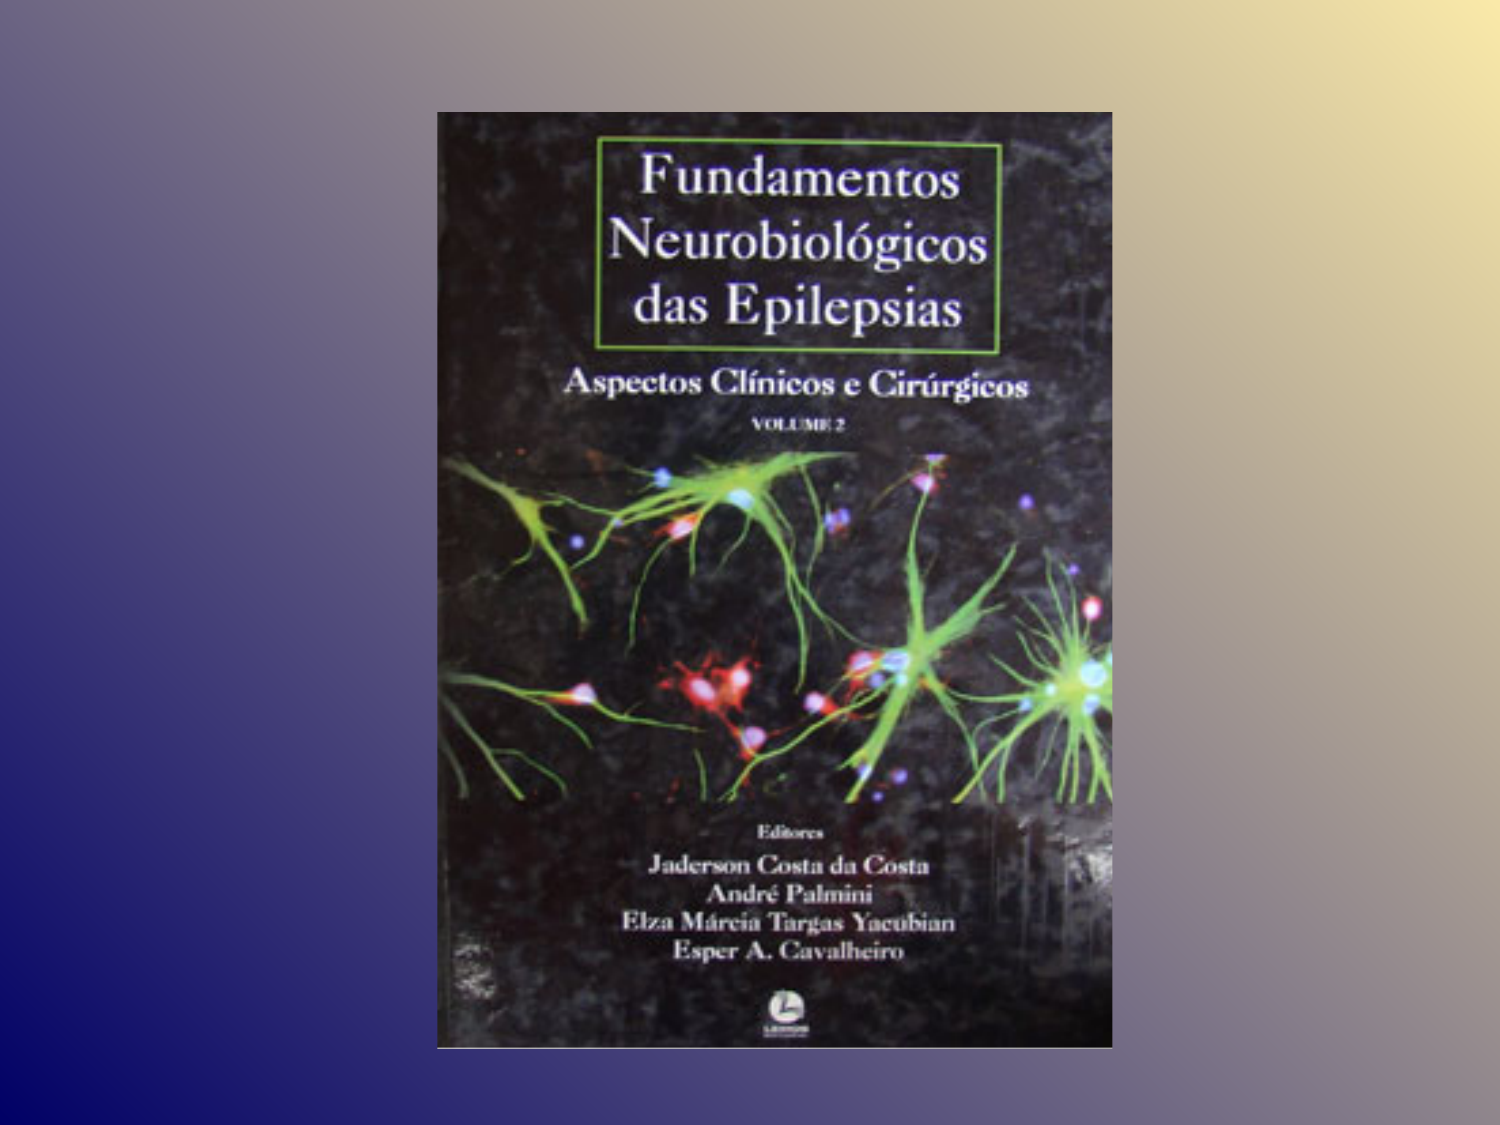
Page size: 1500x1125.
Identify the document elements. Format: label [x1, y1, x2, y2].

picture [437, 112, 1113, 1050]
